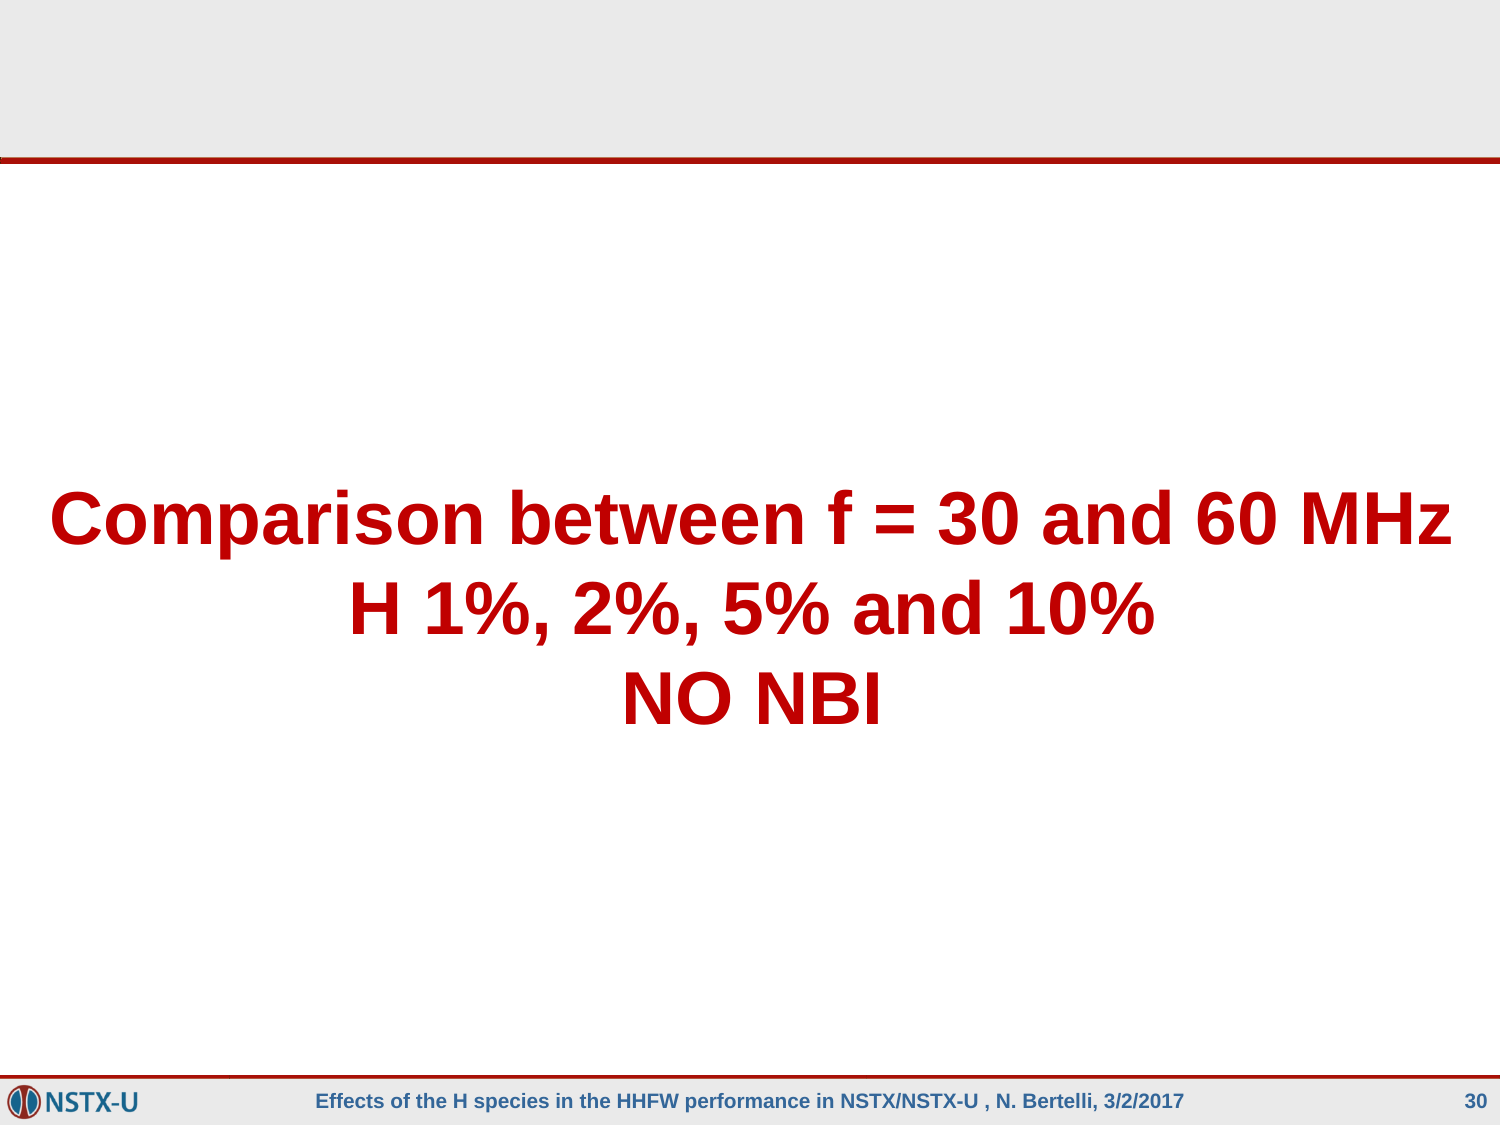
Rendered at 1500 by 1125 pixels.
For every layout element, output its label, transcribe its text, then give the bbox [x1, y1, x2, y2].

picture [0, 0, 1500, 164]
picture [0, 1075, 1500, 1125]
text_box Comparison between f = 30 and 60 MHz H 1%, 2%, 5% and 10% NO NBI [34, 462, 1471, 748]
